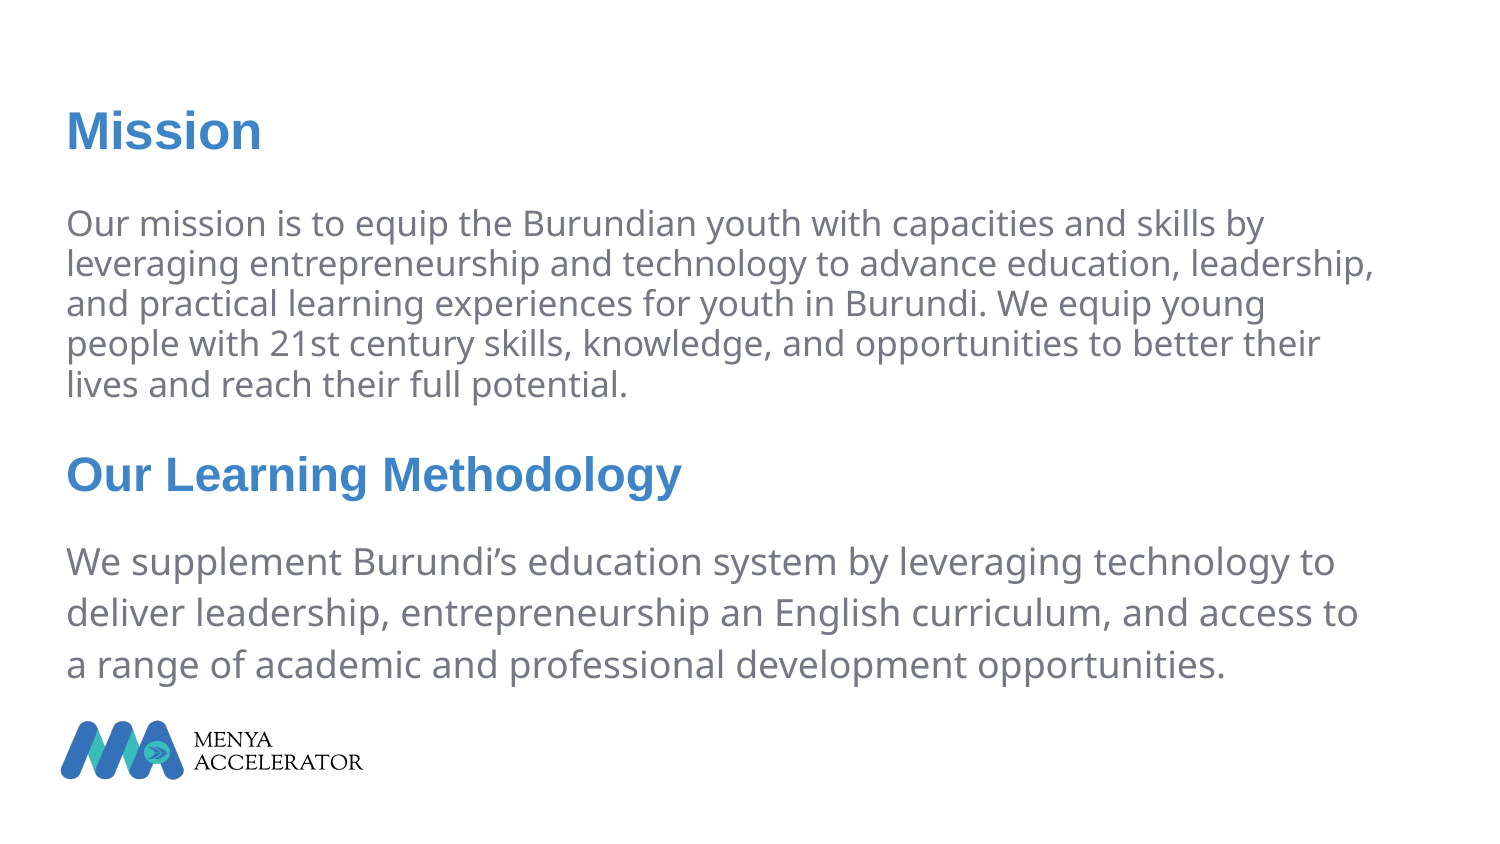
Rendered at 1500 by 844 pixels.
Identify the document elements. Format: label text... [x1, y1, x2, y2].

picture [34, 664, 389, 836]
list Our mission is to equip the Burundian youth with capacities and skills by leveraging entrepreneurship and technology to advance education, leadership, and practical learning experiences for youth in Burundi. We equip young people with 21st century skills, knowledge, and opportunities to better their lives and reach their full potential. [51, 189, 1394, 379]
title Mission [51, 81, 1449, 176]
text_box Our Learning Methodology [51, 421, 1449, 516]
text_box We supplement Burundi’s education system by leveraging technology to deliver leadership, entrepreneurship an English curriculum, and access to a range of academic and professional development opportunities. [51, 515, 1394, 706]
